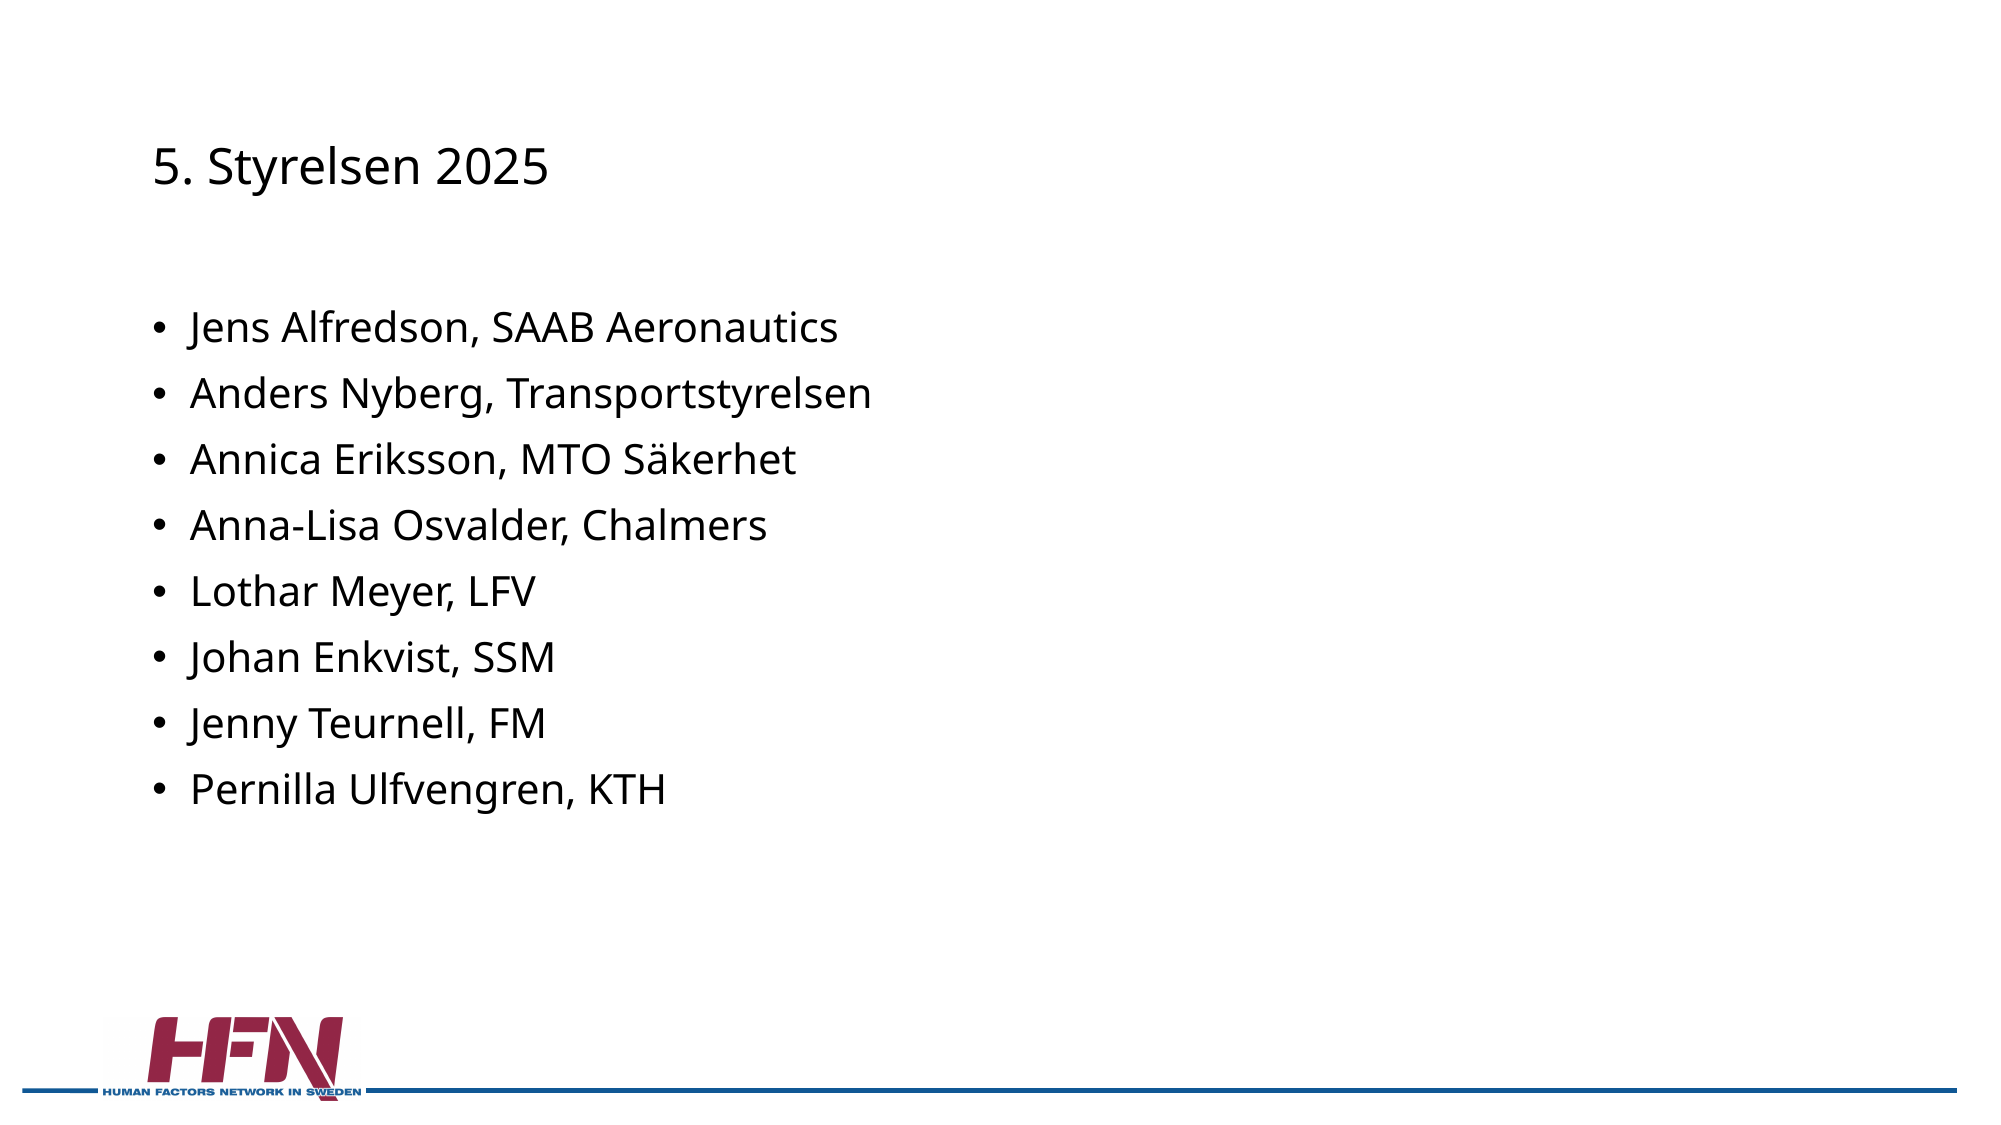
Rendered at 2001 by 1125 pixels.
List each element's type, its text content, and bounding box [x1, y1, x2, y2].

picture [103, 1017, 361, 1101]
list Jens Alfredson, SAAB Aeronautics Anders Nyberg, Transportstyrelsen Annica Eriksson, MTO Säkerhet Anna-Lisa Osvalder, Chalmers Lothar Meyer, LFV Johan Enkvist, SSM Jenny Teurnell, FM Pernilla Ulfvengren, KTH [137, 299, 982, 1014]
title 5. Styrelsen 2025 [137, 59, 1863, 278]
